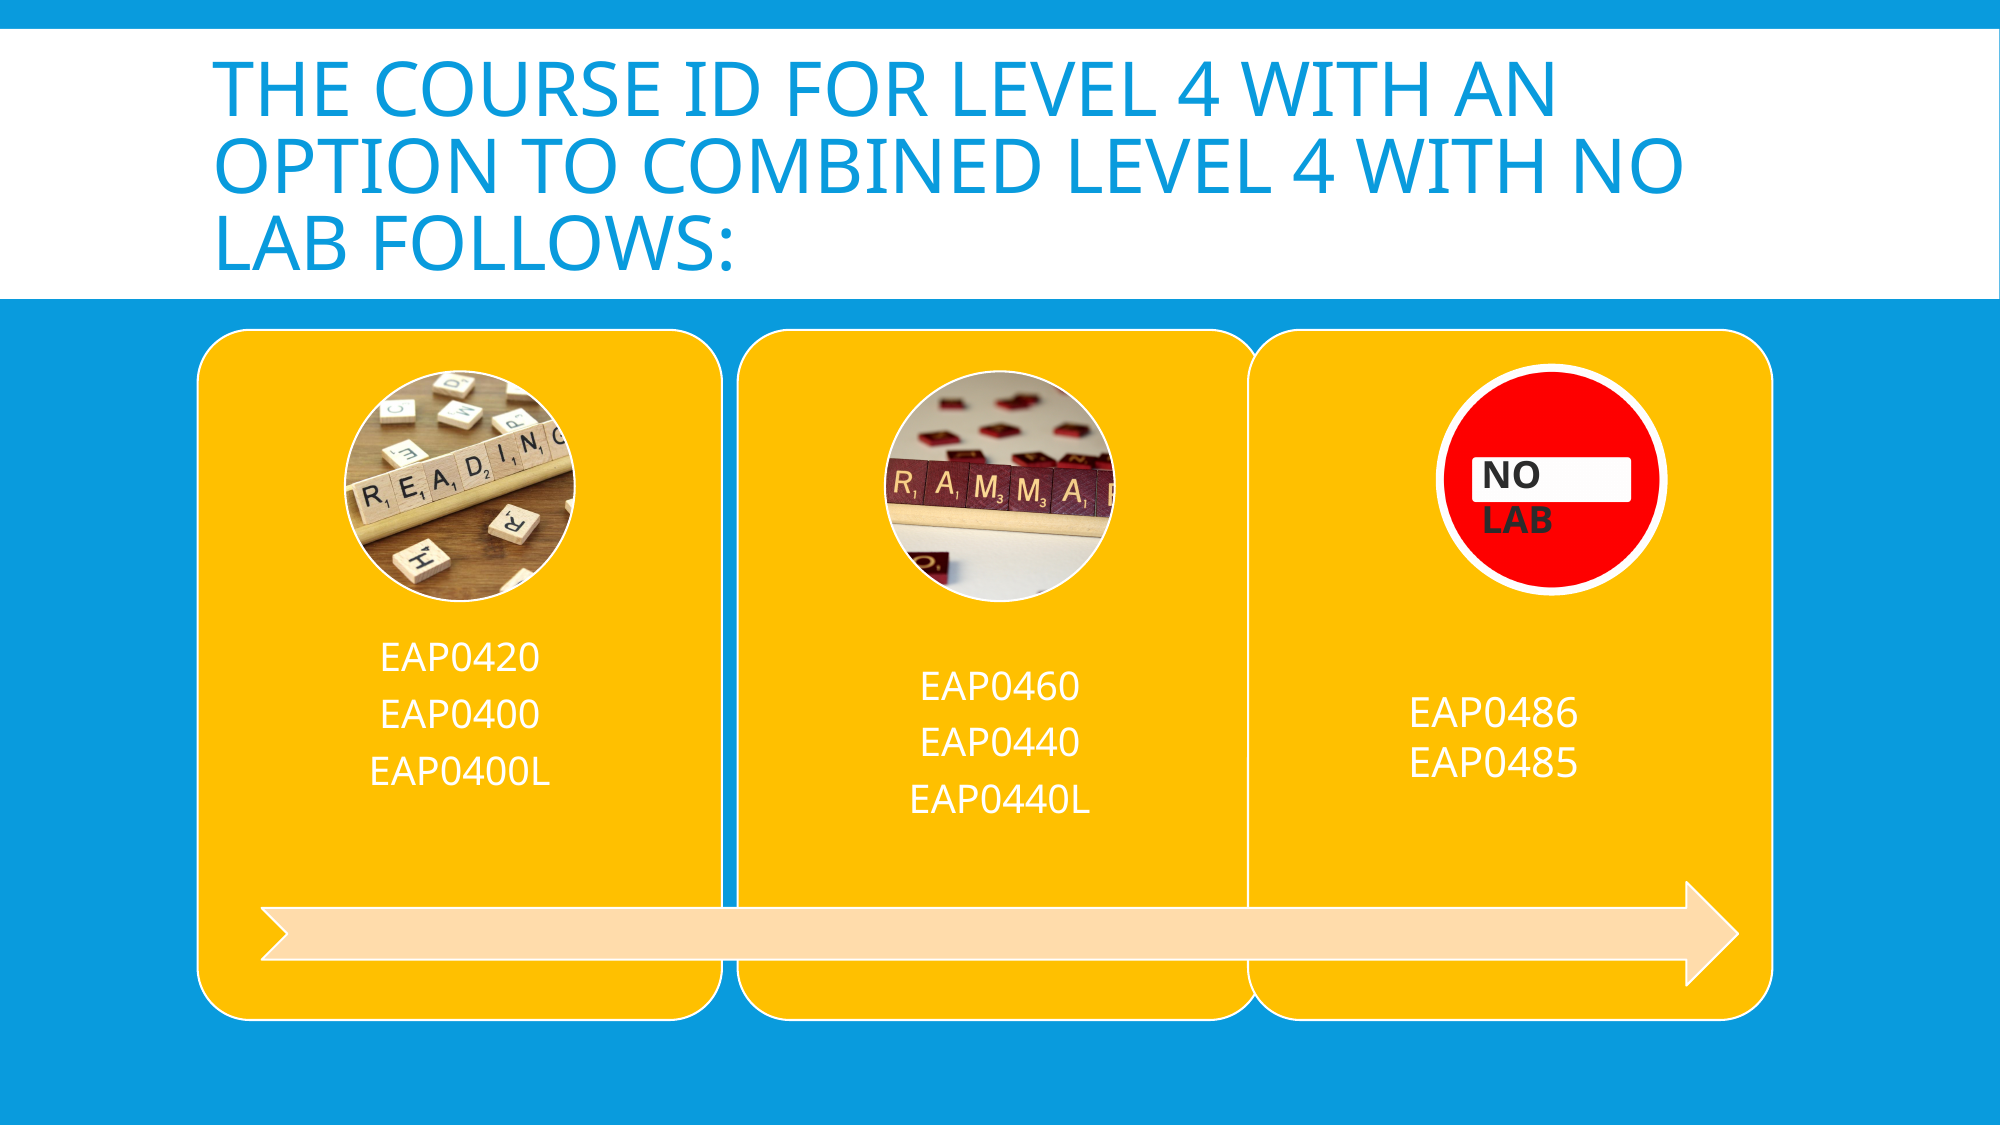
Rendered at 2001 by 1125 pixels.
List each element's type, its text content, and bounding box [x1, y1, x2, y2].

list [197, 329, 1803, 1021]
title The course id for level 4 with an option to combined level 4 with no lab follows: [197, 46, 1803, 295]
